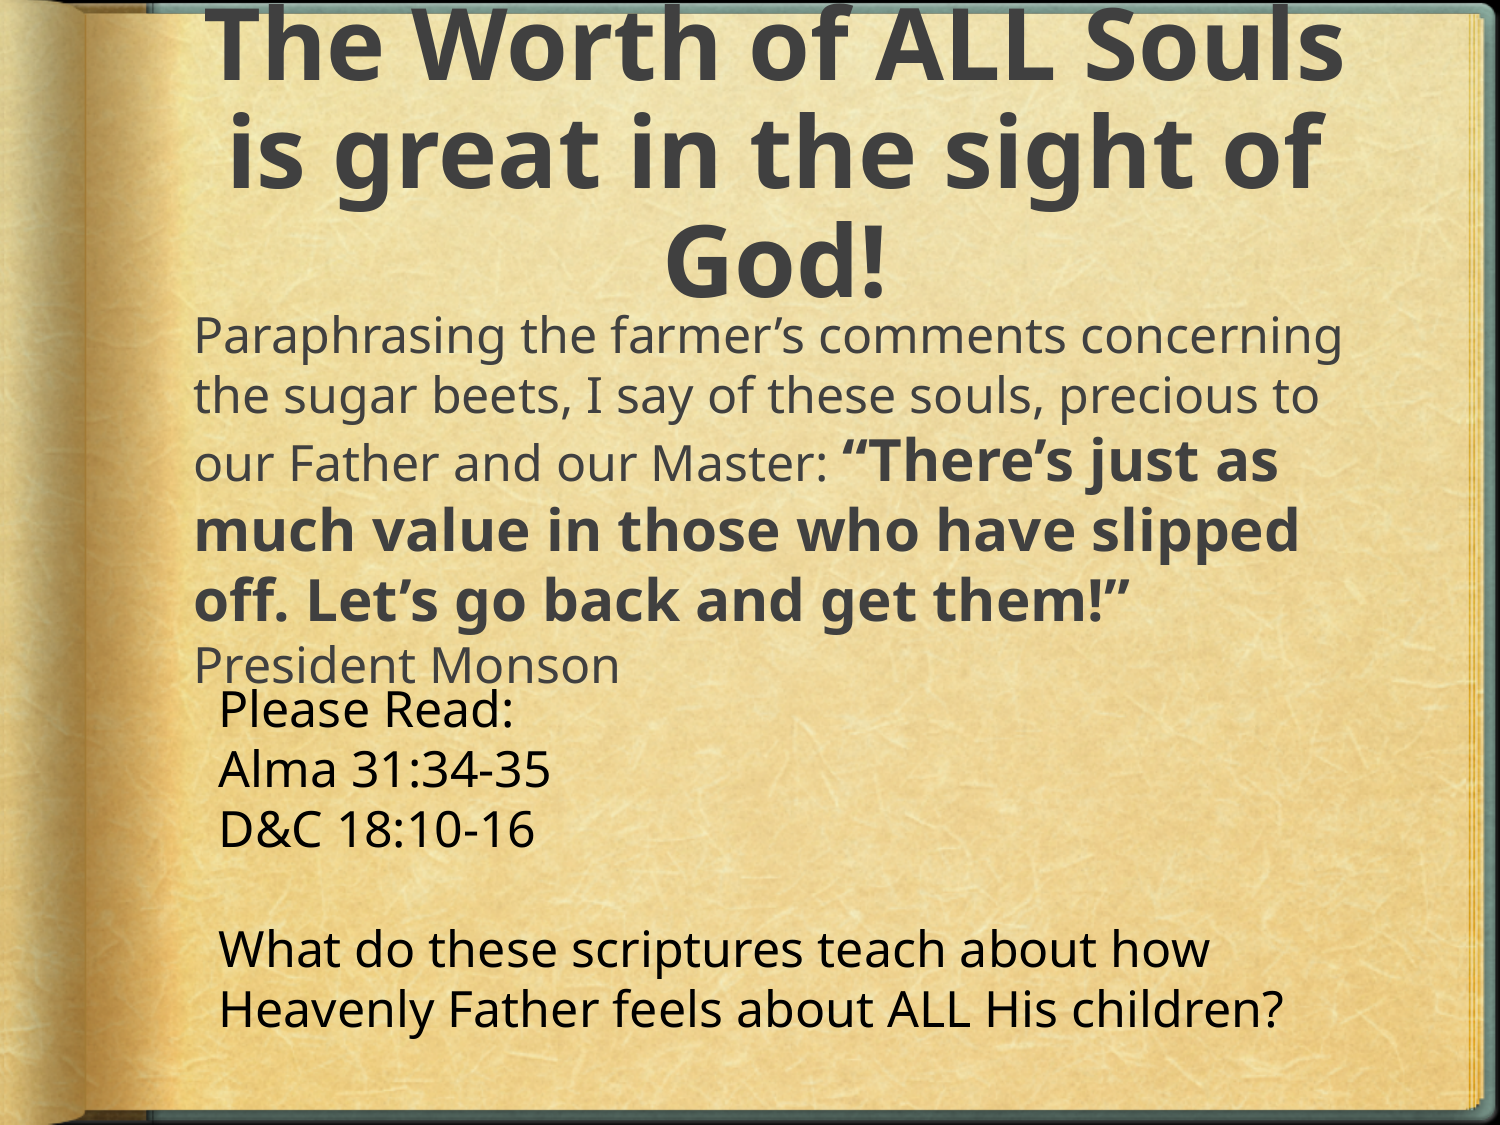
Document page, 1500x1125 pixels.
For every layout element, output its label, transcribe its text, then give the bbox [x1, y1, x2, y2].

picture [0, 0, 1500, 1125]
title The Worth of ALL Souls is great in the sight of God! [178, 45, 1372, 265]
list Paraphrasing the farmer’s comments concerning the sugar beets, I say of these souls, precious to our Father and our Master: “There’s just as much value in those who have slipped off. Let’s go back and get them!” President Monson [178, 295, 1372, 562]
text_box Please Read: Alma 31:34-35 D&C 18:10-16 What do these scriptures teach about how Heavenly Father feels about ALL His children? [203, 670, 1372, 1105]
